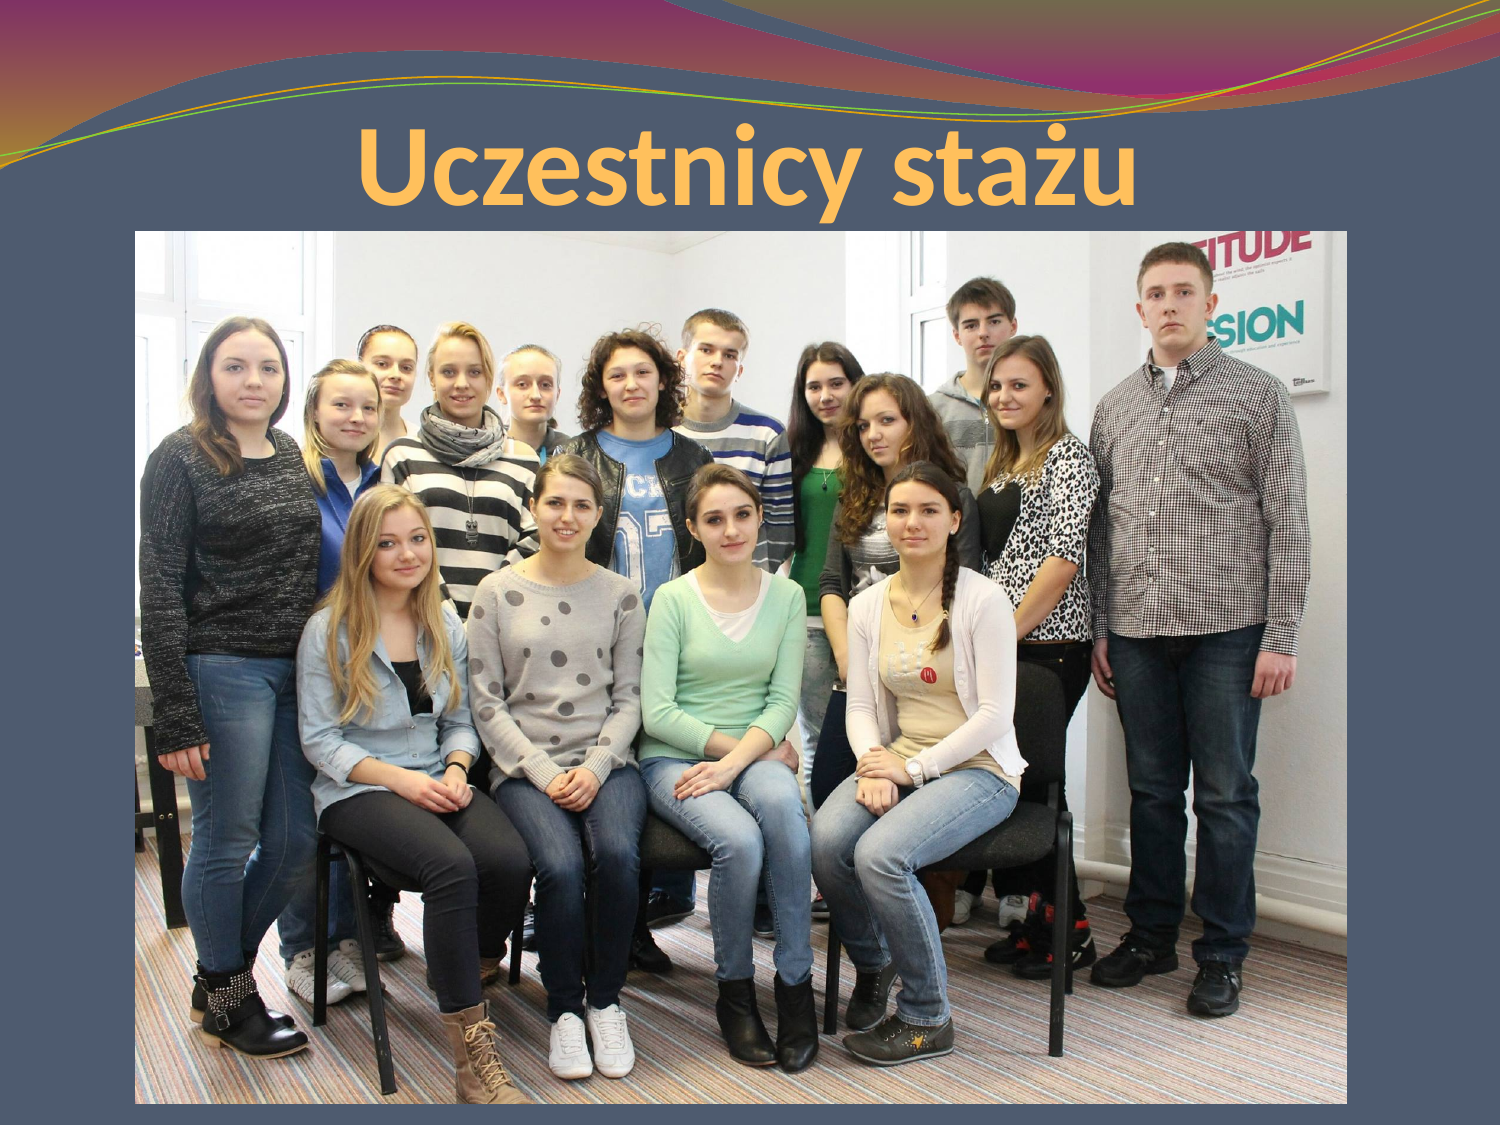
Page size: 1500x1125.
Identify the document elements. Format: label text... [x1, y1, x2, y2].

title Uczestnicy stażu [0, 52, 1500, 265]
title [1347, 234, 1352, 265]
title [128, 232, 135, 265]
picture [135, 231, 1347, 1104]
